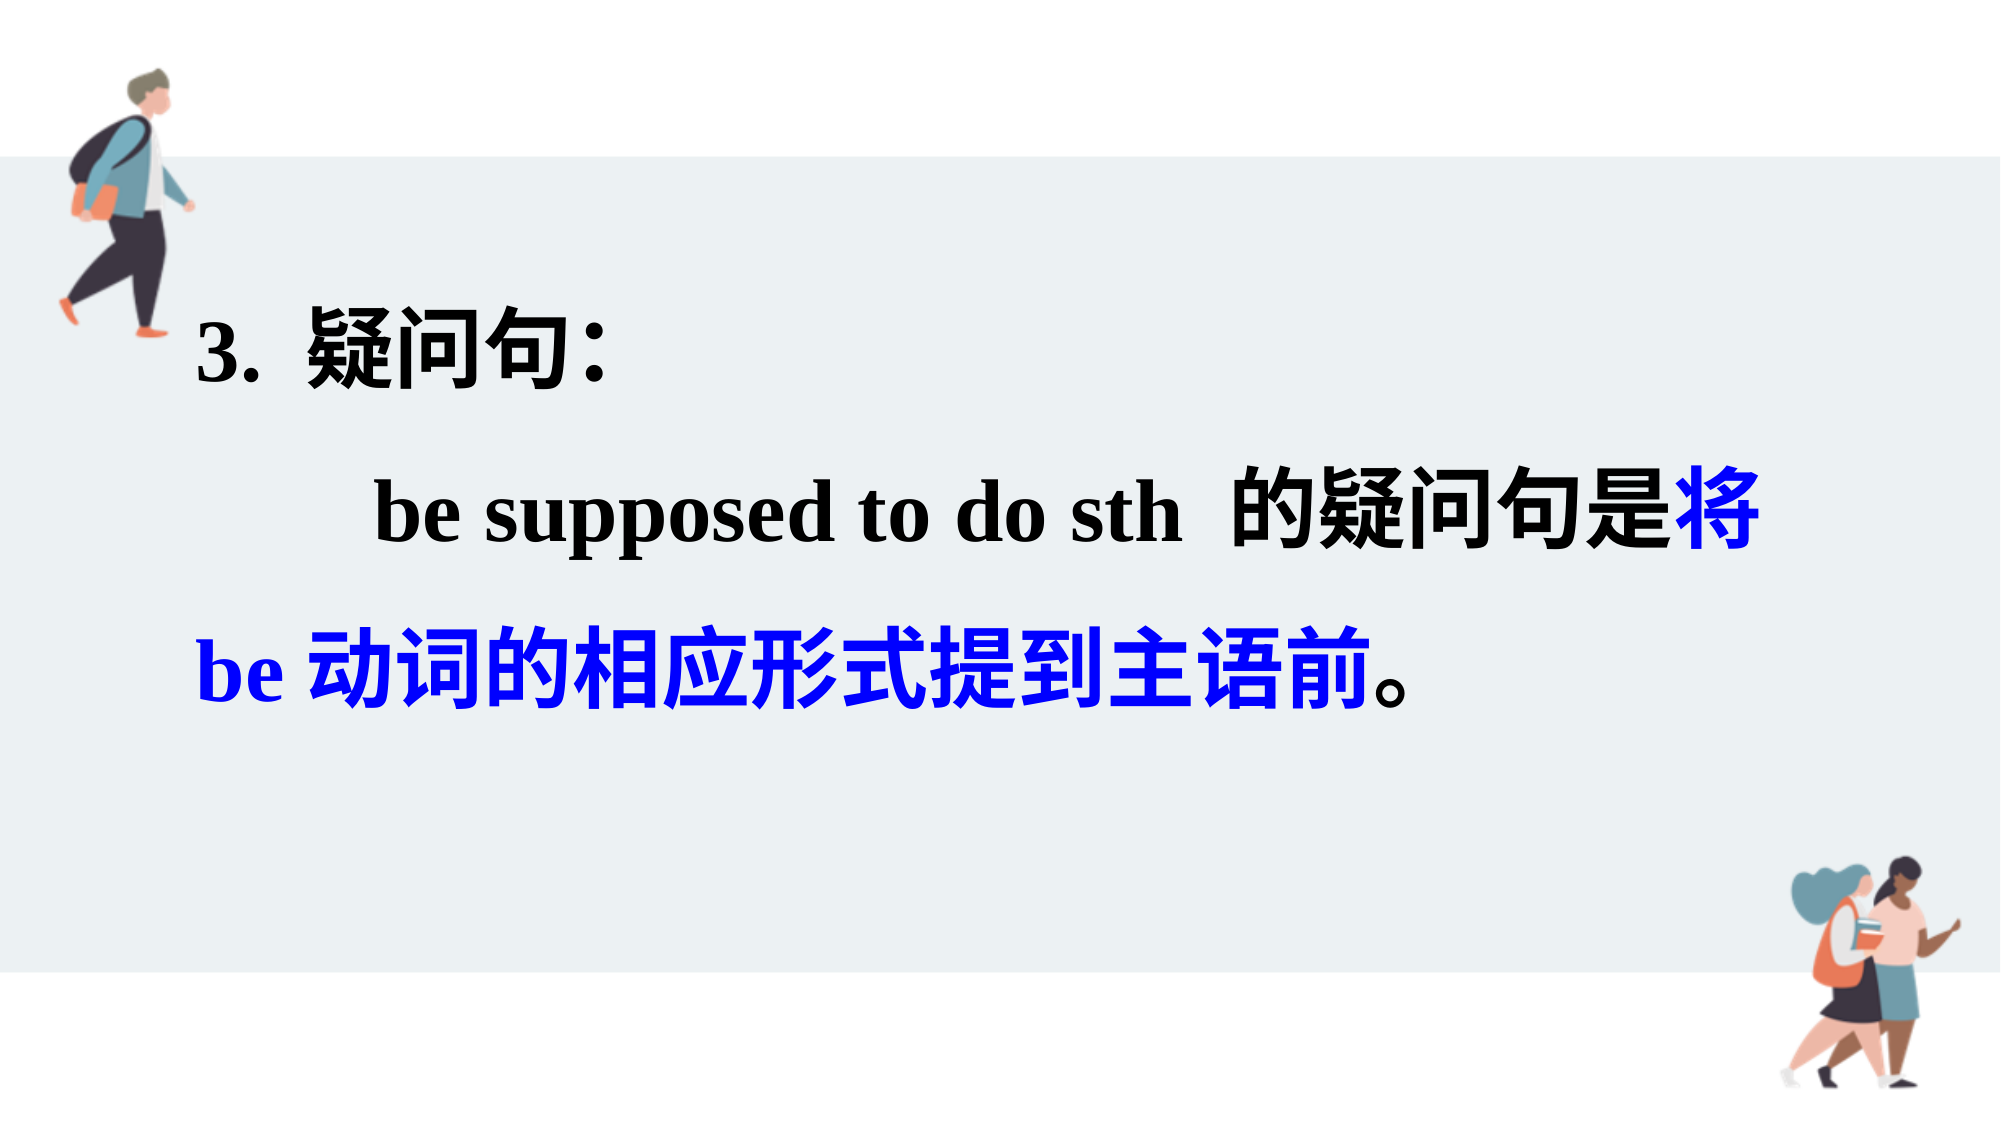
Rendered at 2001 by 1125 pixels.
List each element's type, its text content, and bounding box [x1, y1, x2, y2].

picture [0, 0, 2001, 1125]
text_box 3. 疑问句： be supposed to do sth 的疑问句是将be动词的相应形式提到主语前。 [180, 231, 1867, 727]
